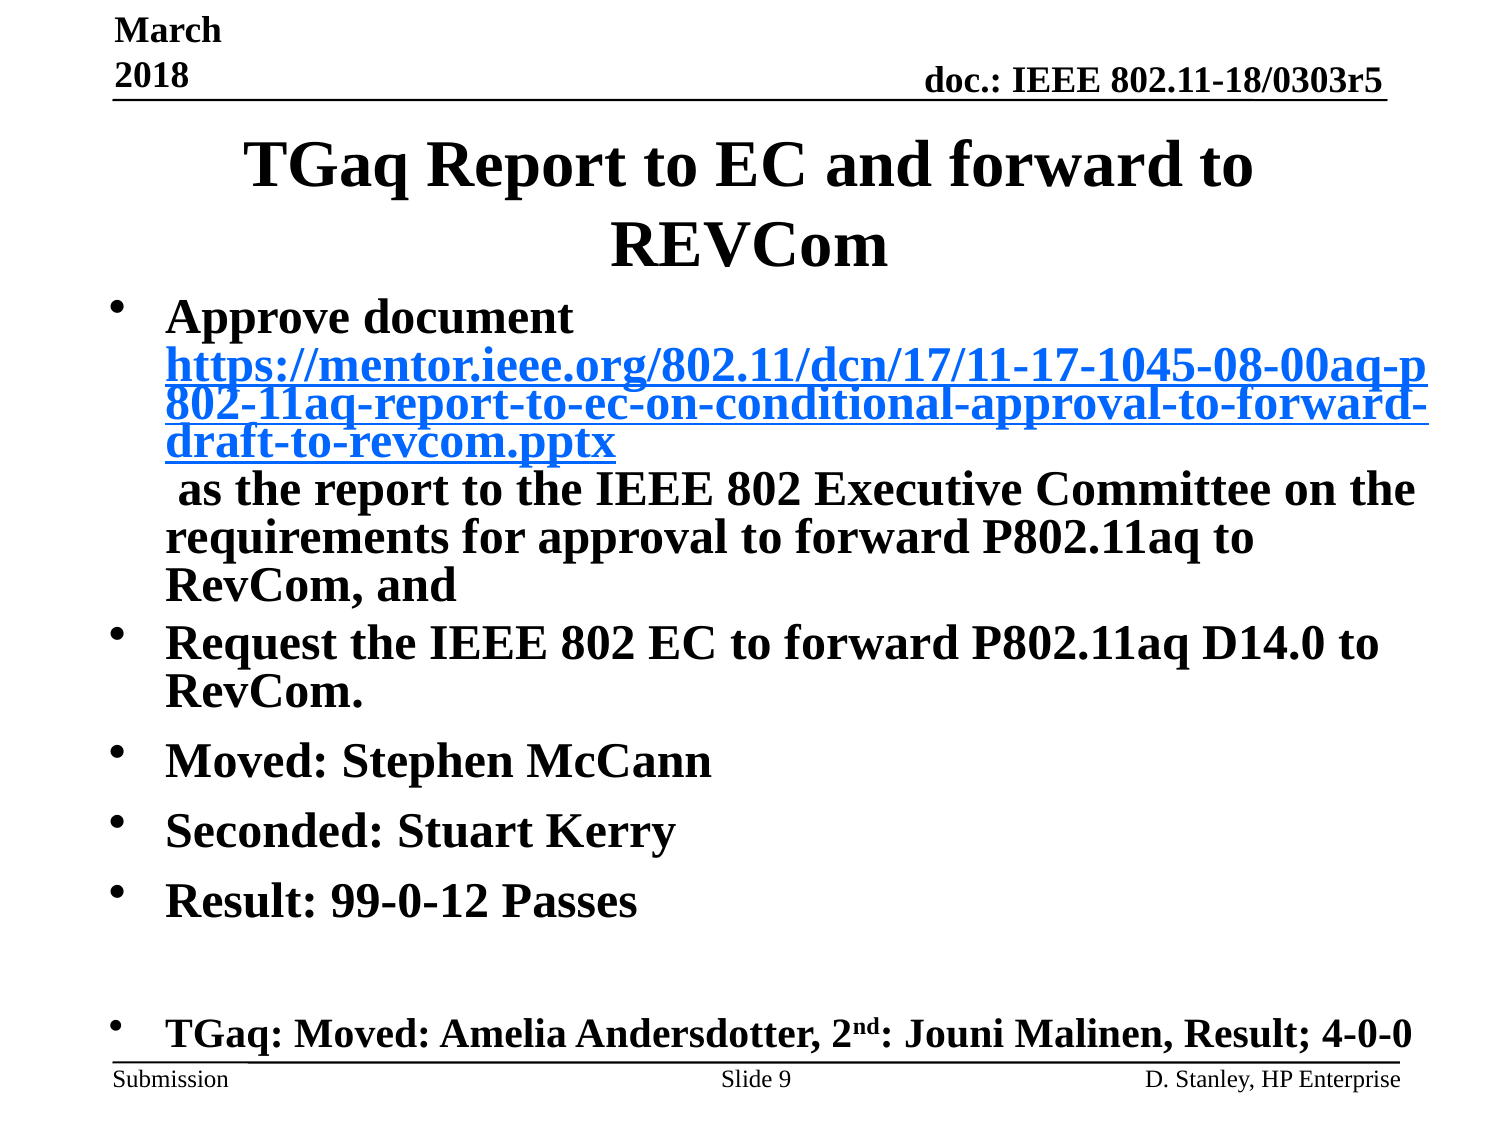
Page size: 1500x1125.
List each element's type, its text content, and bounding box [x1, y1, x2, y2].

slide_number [114, 49, 270, 95]
list [68, 262, 1432, 1050]
title TGaq Report to EC and forward to REVCom [112, 112, 1388, 262]
slide_number Slide 9 [712, 1075, 800, 1093]
text_box Approve document https://mentor.ieee.org/802.11/dcn/17/11-17-1045-08-00aq-p802-11aq-report-to-ec-on-conditional-approval-to-forward-draft-to-revcom.pptx as the report to the IEEE 802 Executive Committee on the requirements for approval to forward P802.11aq to RevCom, and Request the IEEE 802 EC to forward P802.11aq D14.0 to RevCom. Moved: Stephen McCann Seconded: Stuart Kerry Result: 99-0-12 Passes TGaq: Moved: Amelia Andersdotter, 2nd: Jouni Malinen, Result; 4-0-0 [93, 287, 1457, 1075]
footer D. Stanley, HP Enterprise [878, 1075, 1402, 1093]
